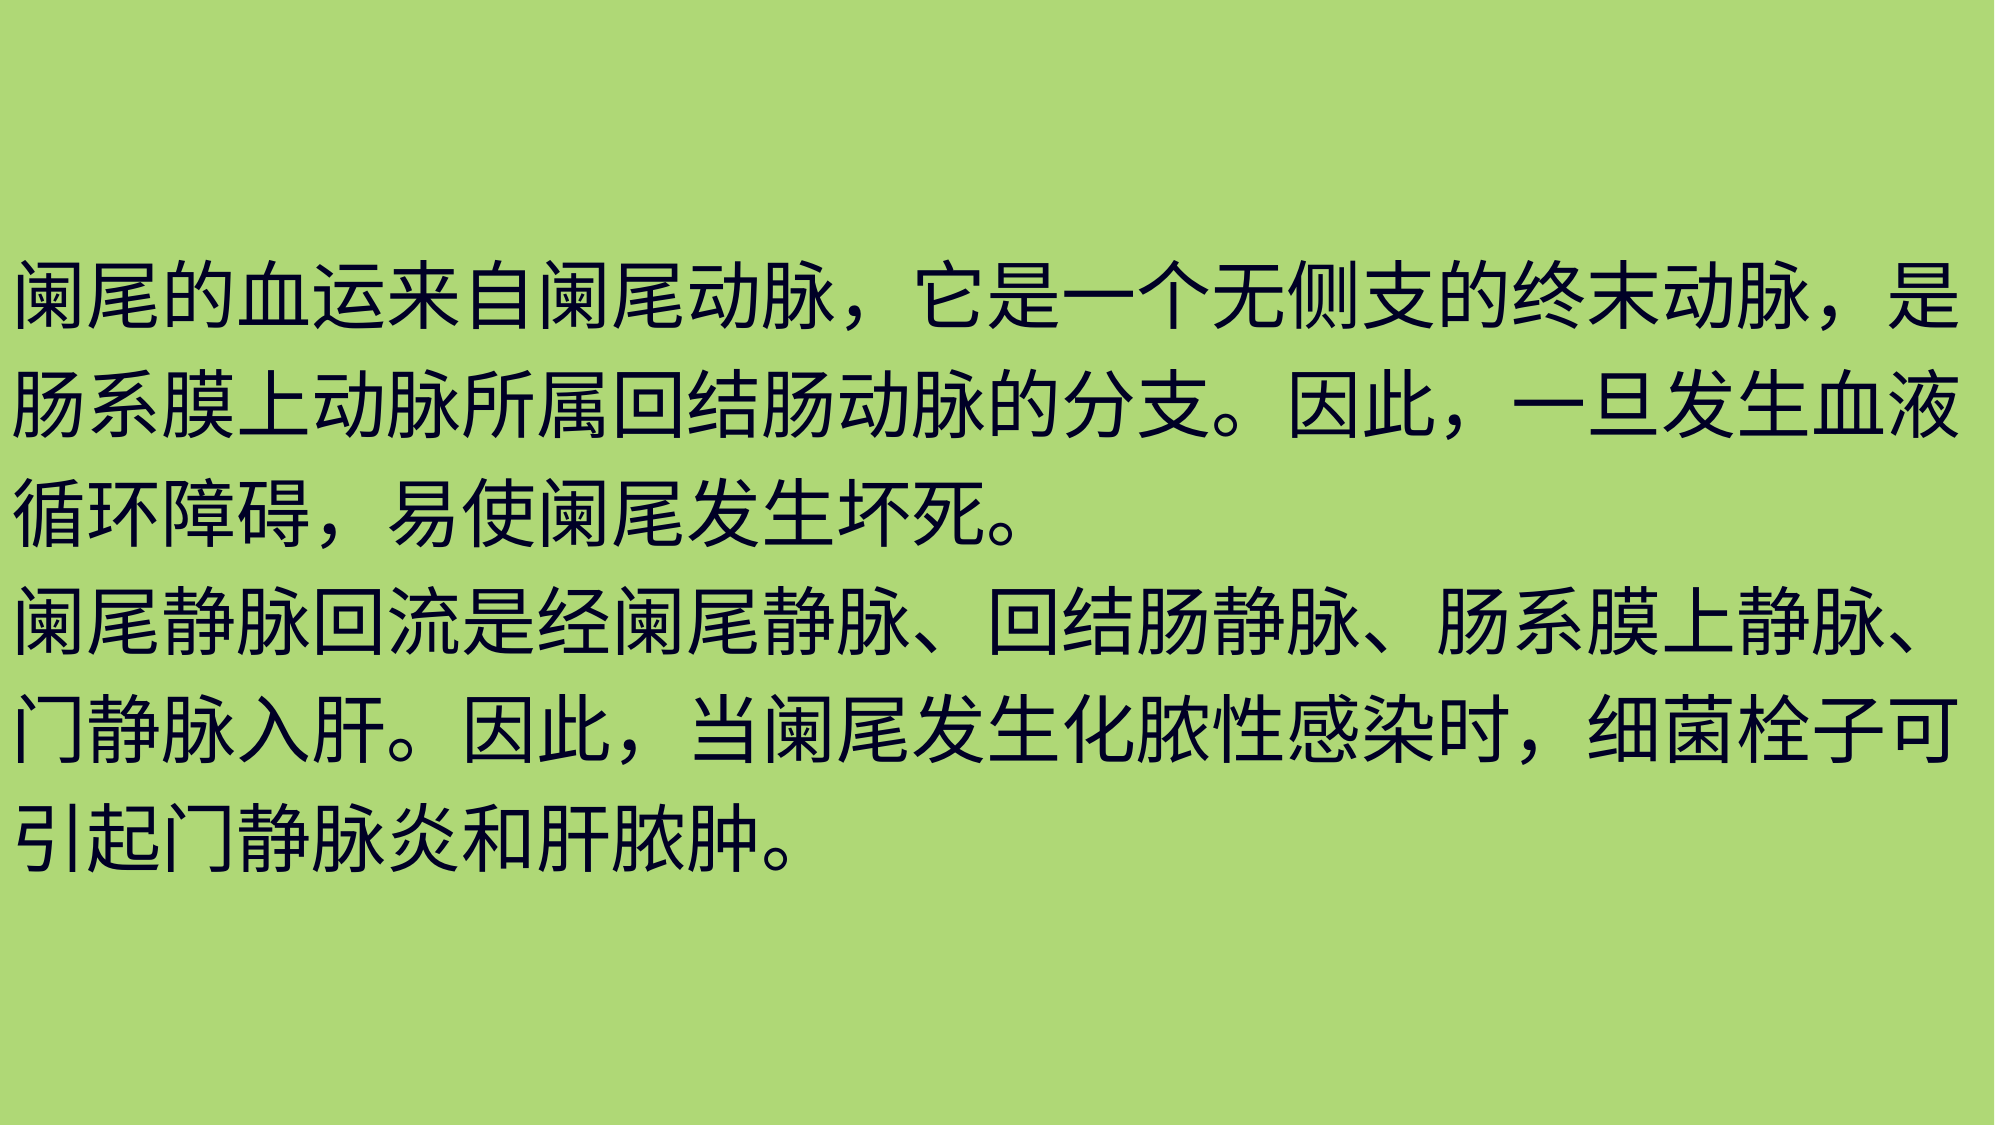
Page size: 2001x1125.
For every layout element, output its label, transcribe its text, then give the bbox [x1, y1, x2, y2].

text_box 阑尾的血运来自阑尾动脉，它是一个无侧支的终末动脉，是肠系膜上动脉所属回结肠动脉的分支。因此，一旦发生血液循环障碍，易使阑尾发生坏死。 阑尾静脉回流是经阑尾静脉、回结肠静脉、肠系膜上静脉、门静脉入肝。因此，当阑尾发生化脓性感染时，细菌栓子可引起门静脉炎和肝脓肿。 [0, 0, 1995, 1125]
text_box [1995, 0, 2000, 1125]
